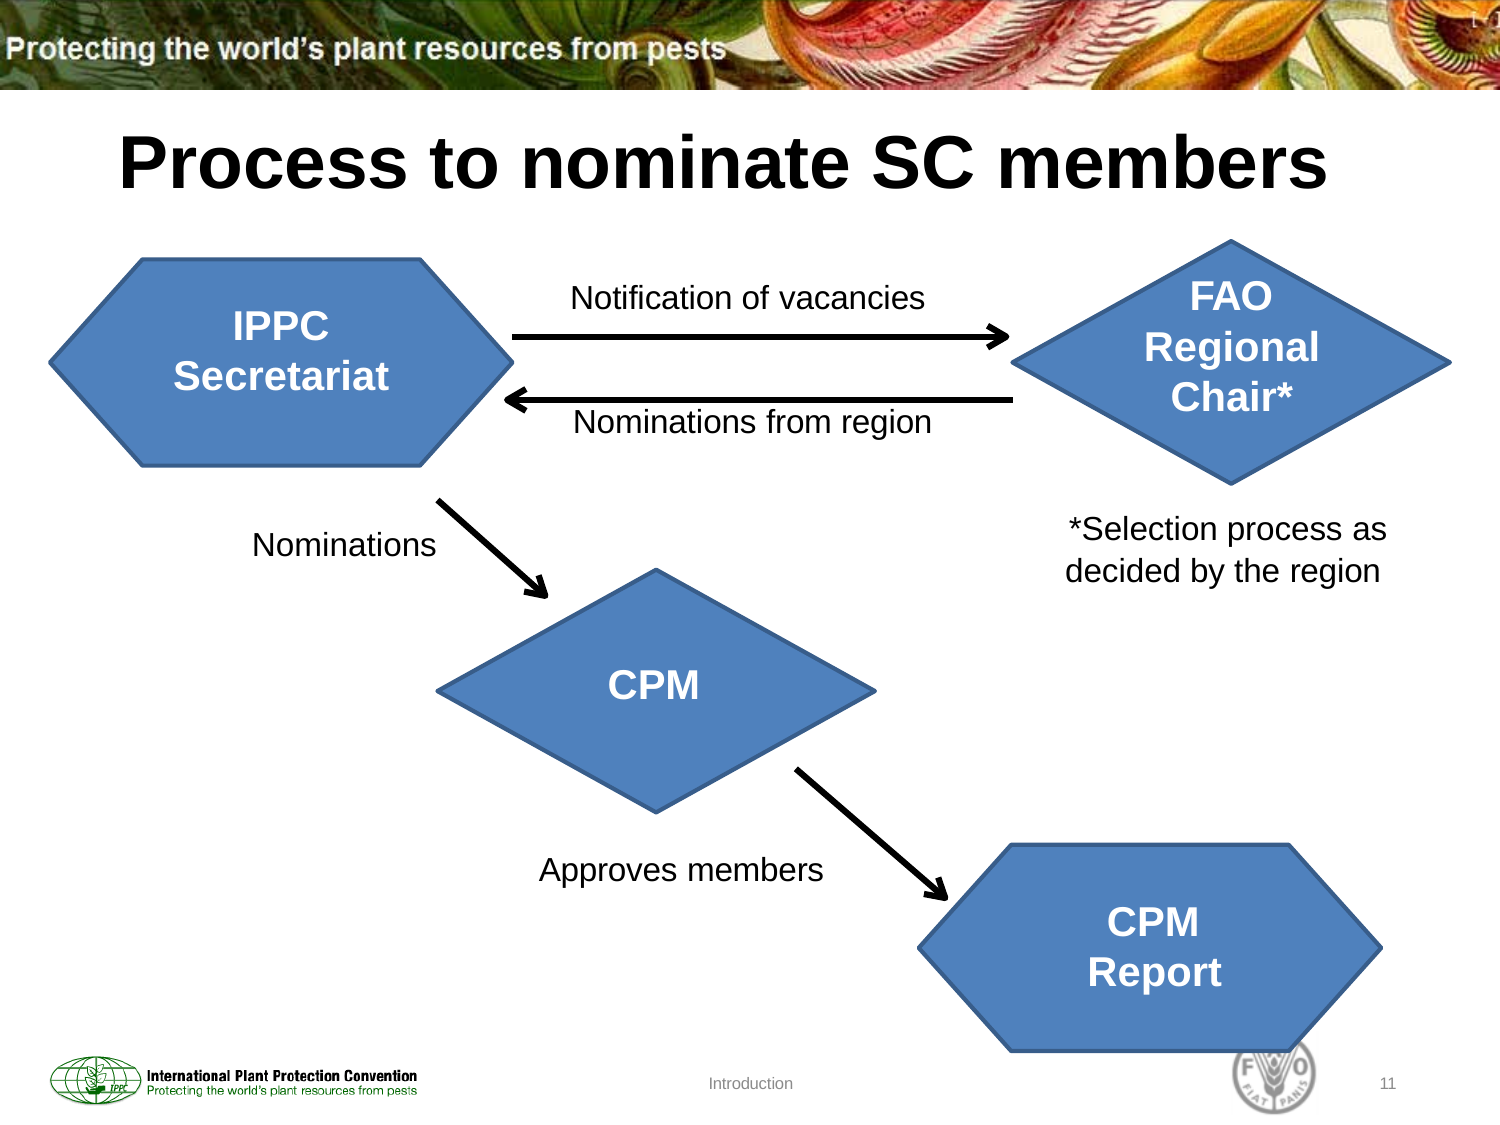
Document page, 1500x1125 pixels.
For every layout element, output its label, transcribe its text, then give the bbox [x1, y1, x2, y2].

text_box [437, 569, 875, 813]
text_box *Selection process as decided by the region [1063, 506, 1400, 589]
text_box [1180, 241, 1282, 269]
slide_number 11 [1059, 746, 1397, 1125]
title Process to nominate SC members [109, 64, 1404, 253]
text_box CPM [605, 657, 707, 708]
text_box [49, 259, 513, 466]
text_box Nominations [249, 523, 450, 564]
text_box Approves members CPM Report [536, 846, 1223, 995]
text_box [1012, 292, 1450, 484]
picture [46, 1053, 423, 1108]
text_box [507, 388, 526, 411]
text_box Nominations from region [570, 399, 958, 440]
text_box [960, 844, 1382, 1052]
text_box [524, 575, 546, 596]
footer Introduction [496, 746, 1004, 1125]
picture [0, 0, 1500, 90]
text_box FAO Regional Chair* [1139, 269, 1324, 420]
text_box IPPC Secretariat [166, 299, 396, 400]
text_box [987, 325, 1007, 348]
text_box Notification of vacancies [568, 276, 946, 317]
